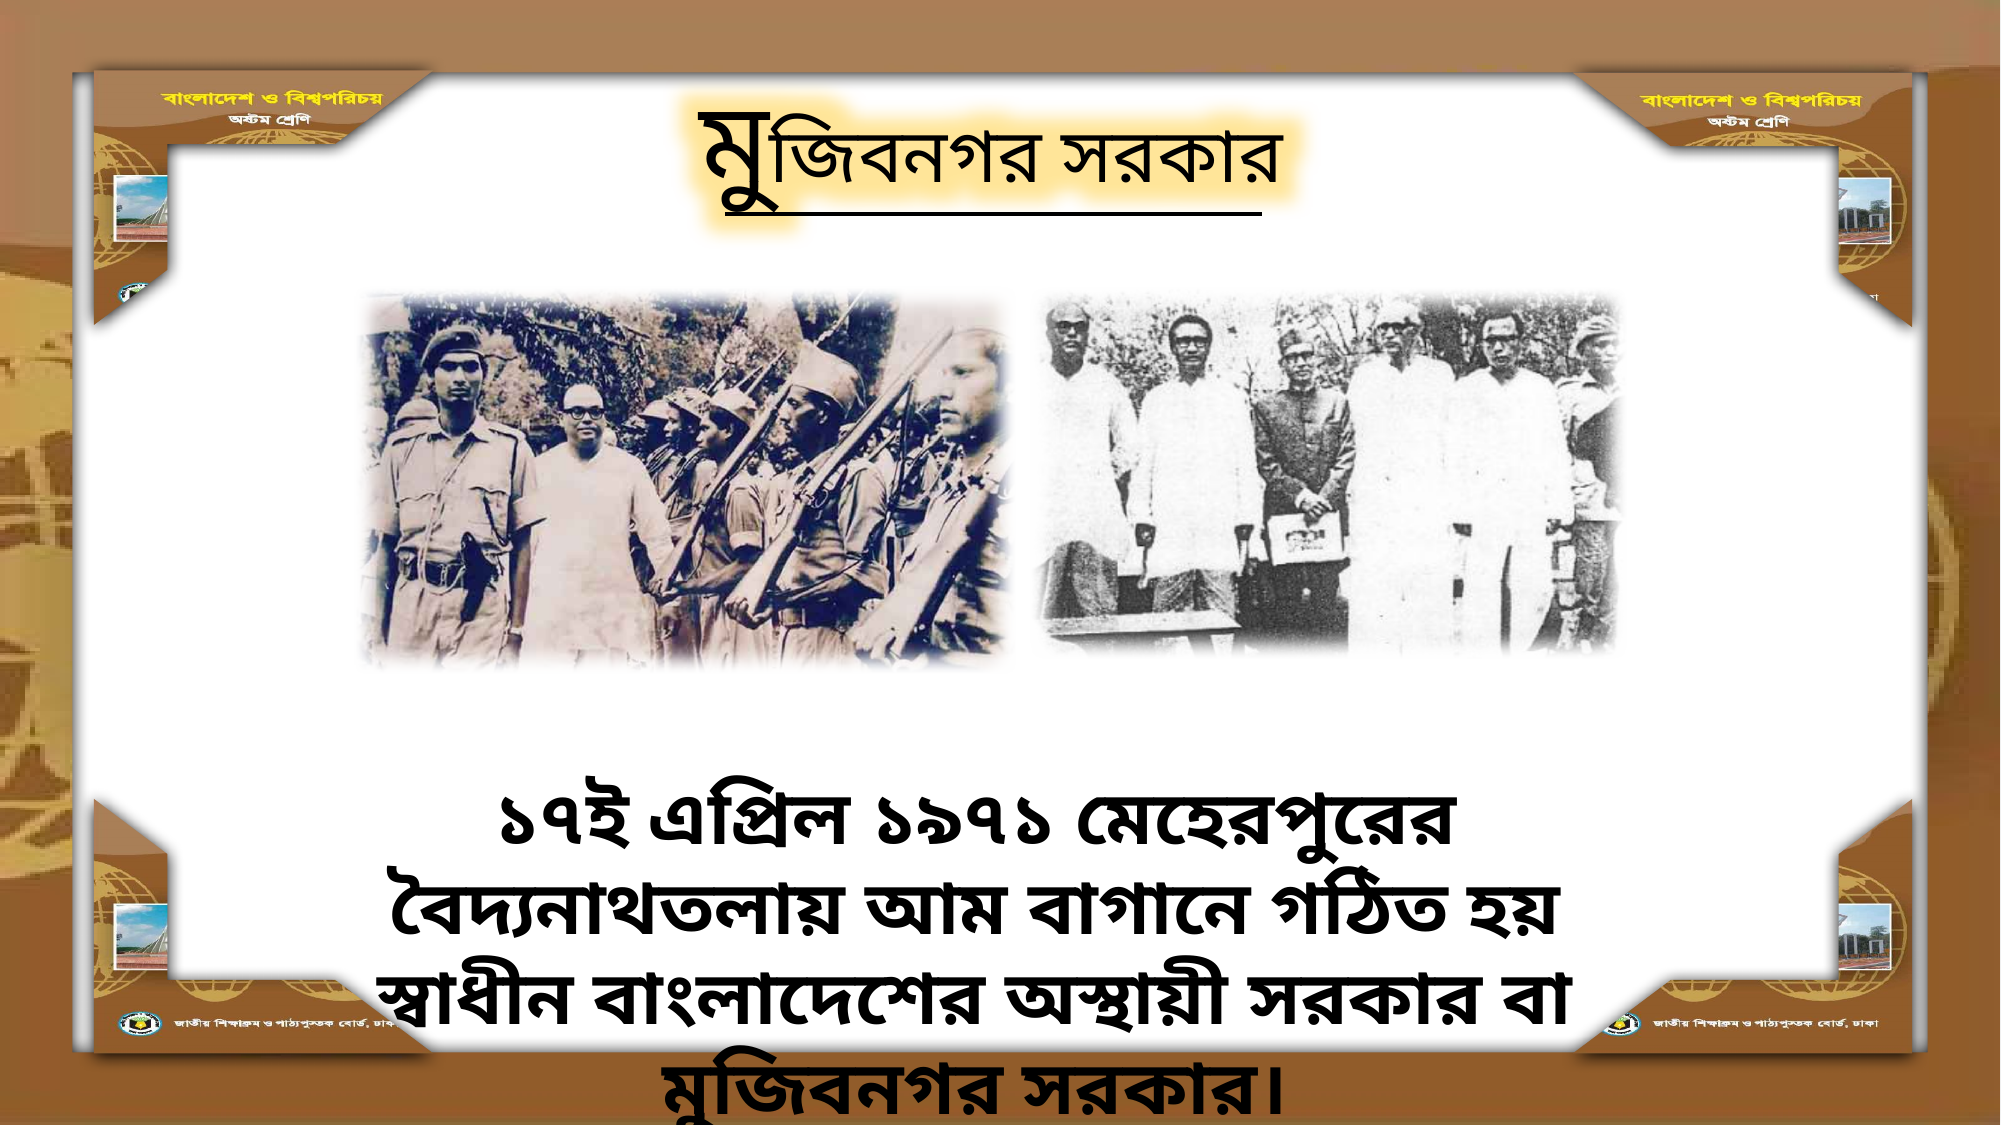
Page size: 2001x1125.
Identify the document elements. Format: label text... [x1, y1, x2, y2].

picture [354, 286, 1016, 675]
text_box ১৭ই এপ্রিল ১৯৭১ মেহেরপুরের বৈদ্যনাথতলায় আম বাগানে গঠিত হয় স্বাধীন বাংলাদেশের অস্থায়ী সরকার বা মুজিবনগর সরকার। [362, 762, 1588, 1125]
text_box মুজিবনগর সরকার [684, 62, 1298, 213]
picture [0, 0, 2000, 1125]
picture [1029, 286, 1628, 660]
